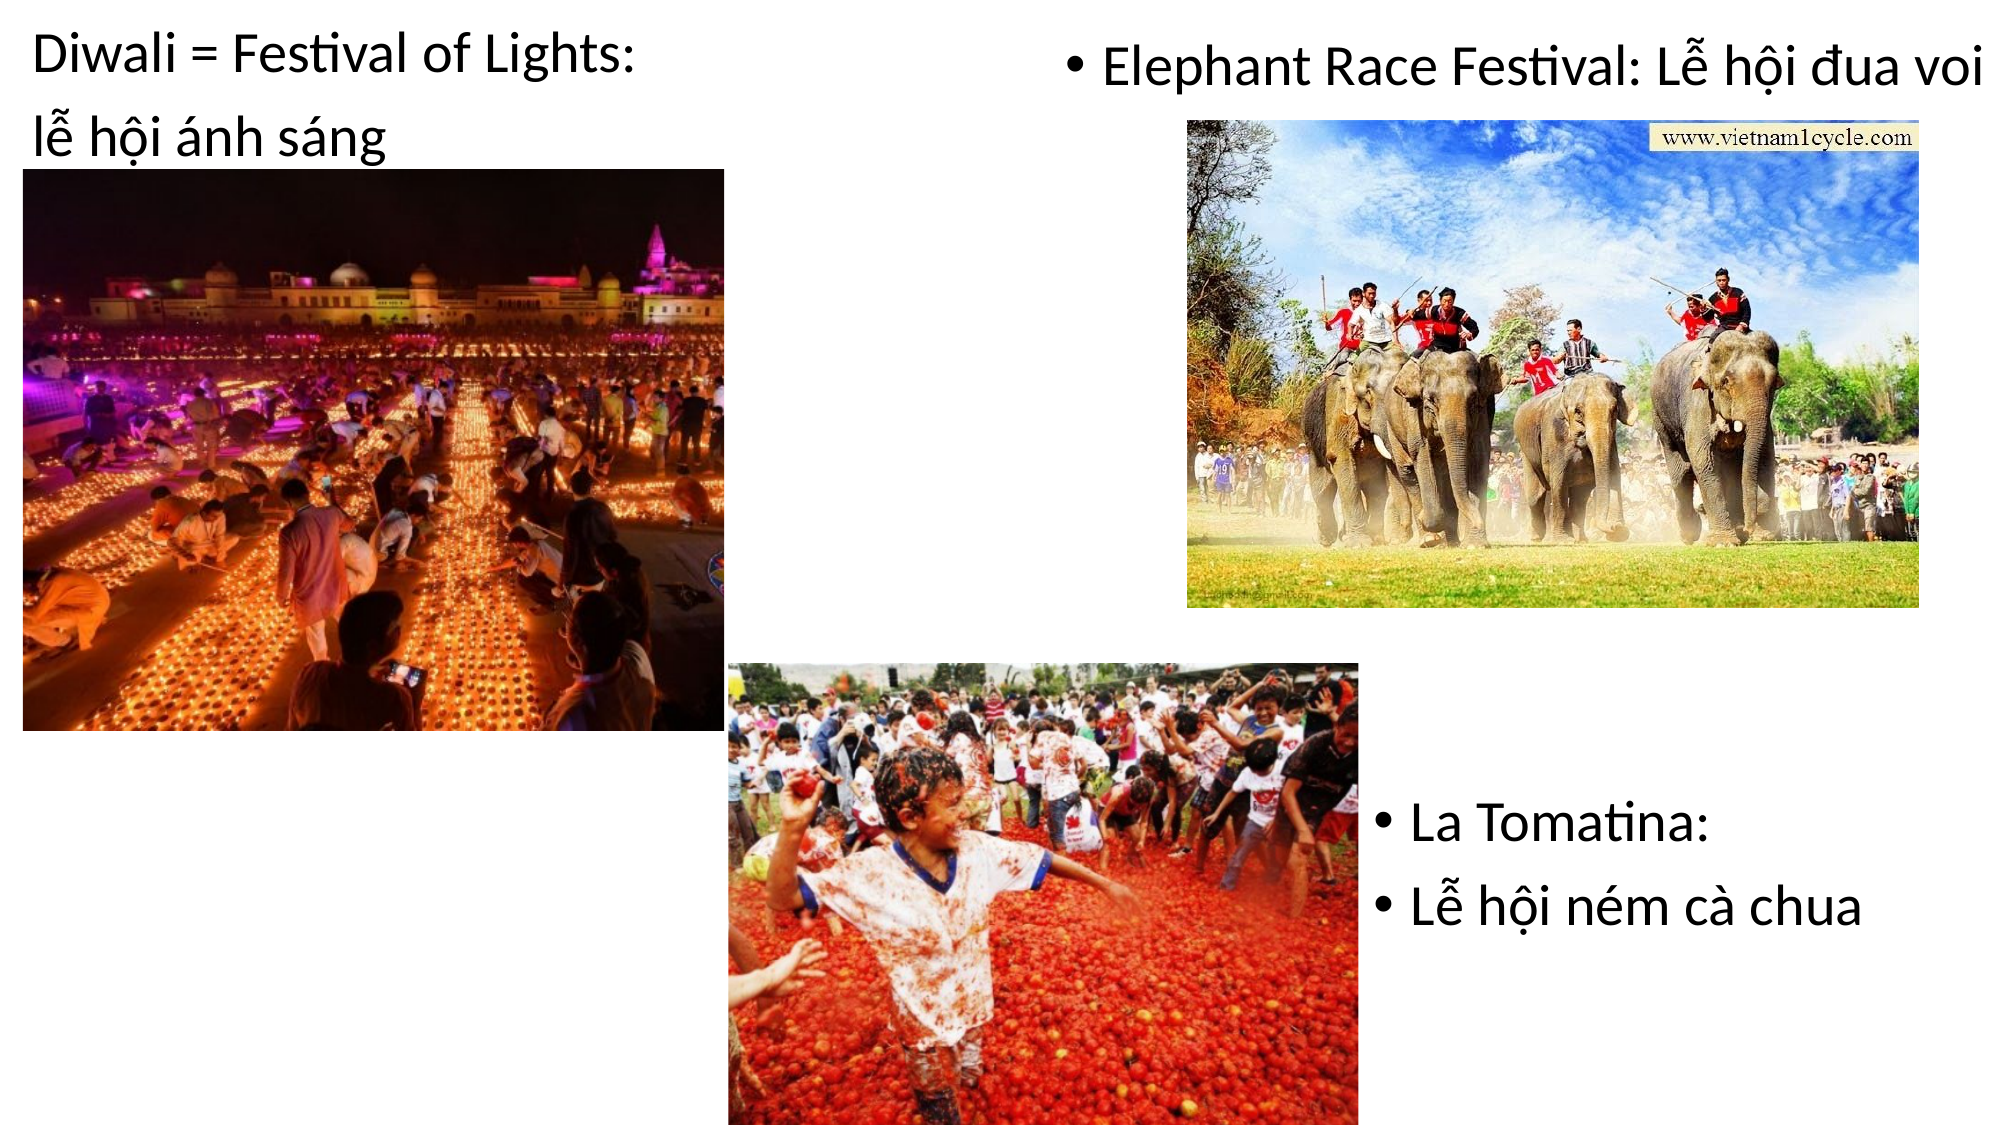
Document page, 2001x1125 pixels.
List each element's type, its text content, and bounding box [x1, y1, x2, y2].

picture [1187, 120, 1919, 608]
picture [728, 663, 1359, 1125]
text_box La Tomatina: Lễ hội ném cà chua [1359, 784, 1908, 979]
list Diwali = Festival of Lights: lễ hội ánh sáng [17, 14, 1050, 160]
text_box Elephant Race Festival: Lễ hội đua voi [1050, 27, 2000, 121]
picture [22, 169, 725, 731]
